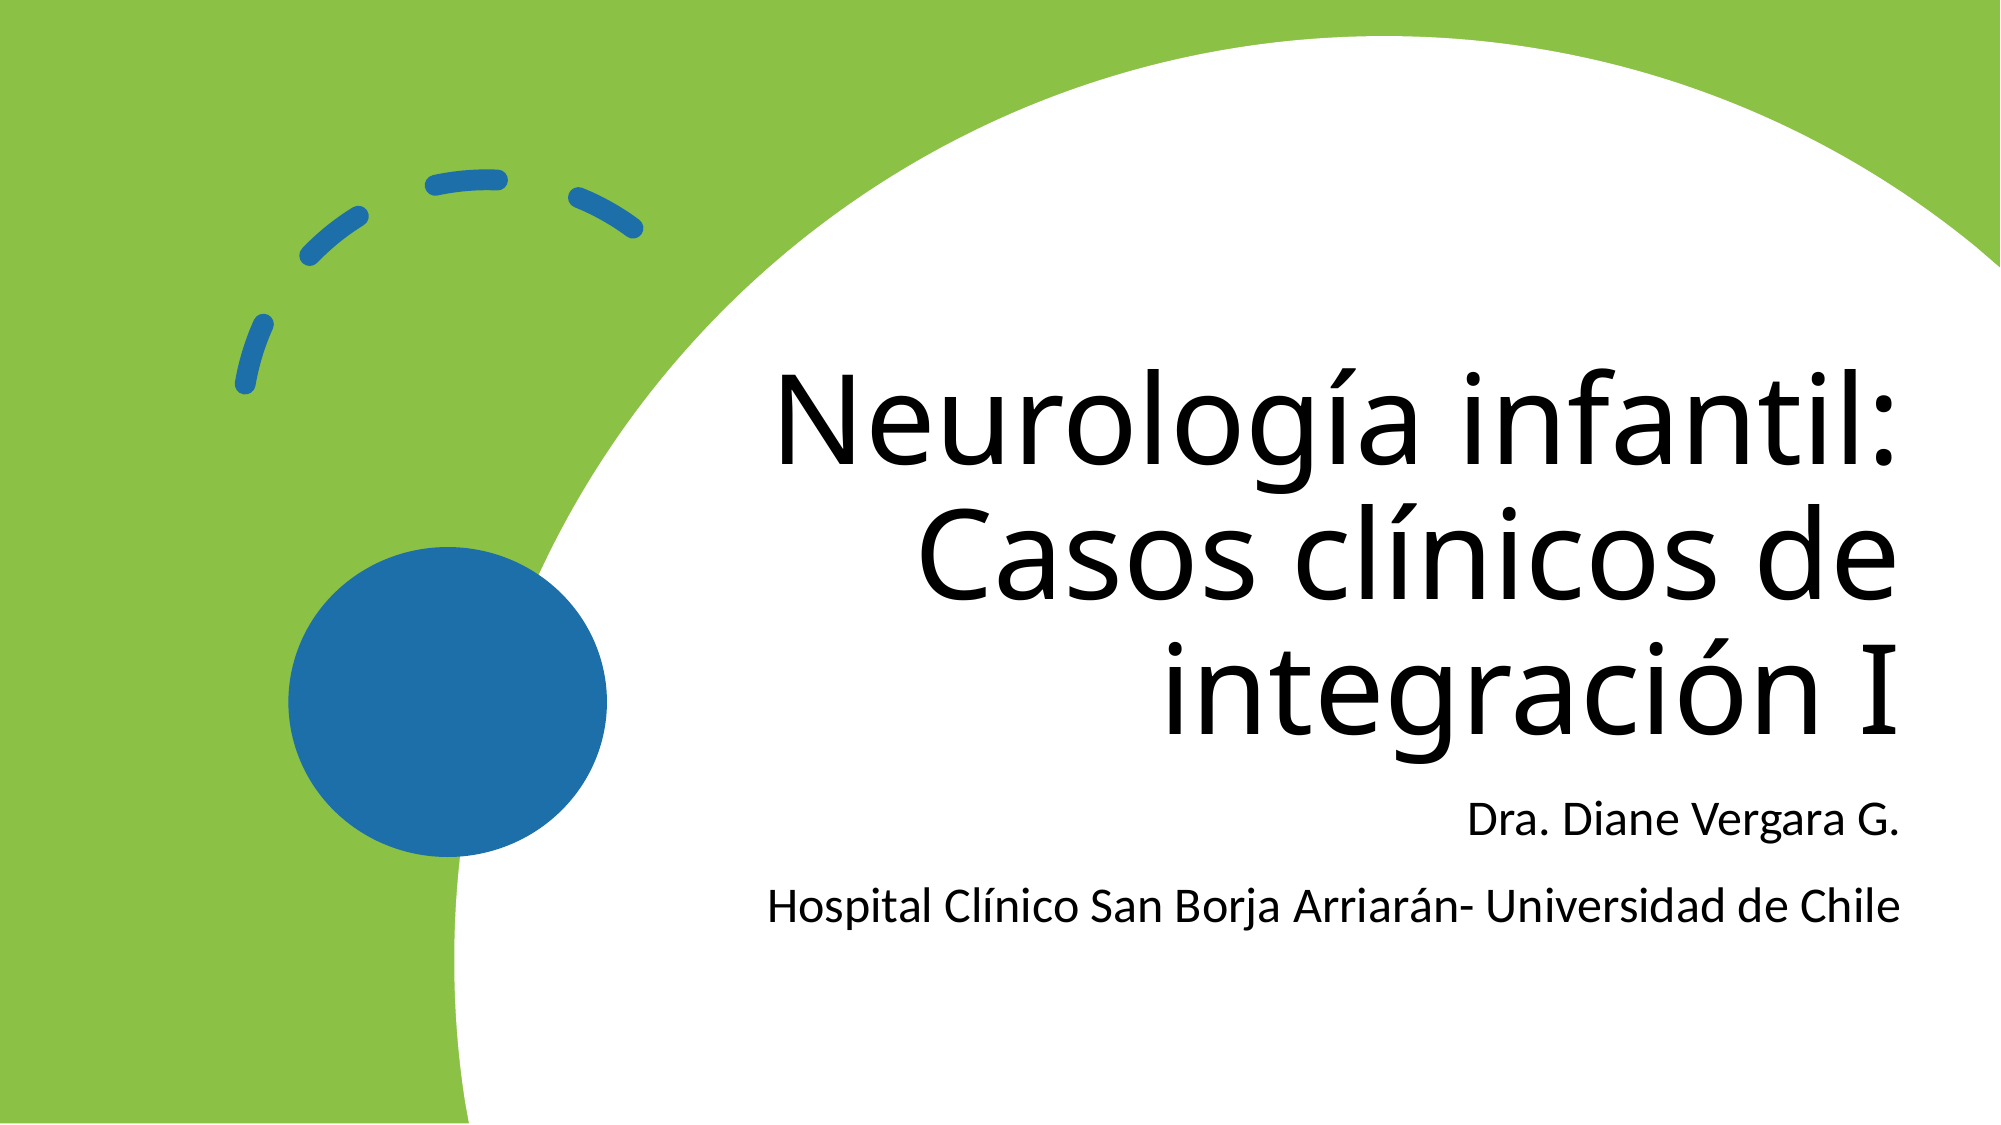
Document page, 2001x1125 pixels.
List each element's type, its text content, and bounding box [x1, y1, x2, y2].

text_box [244, 179, 653, 425]
subtitle Dra. Diane Vergara G. Hospital Clínico San Borja Arriarán- Universidad de Chile [662, 784, 1917, 1003]
text_box [0, 0, 2000, 1124]
text_box [287, 545, 609, 859]
text_box [453, 35, 2000, 1125]
title Neurología infantil: Casos clínicos de integración I [662, 318, 1917, 770]
